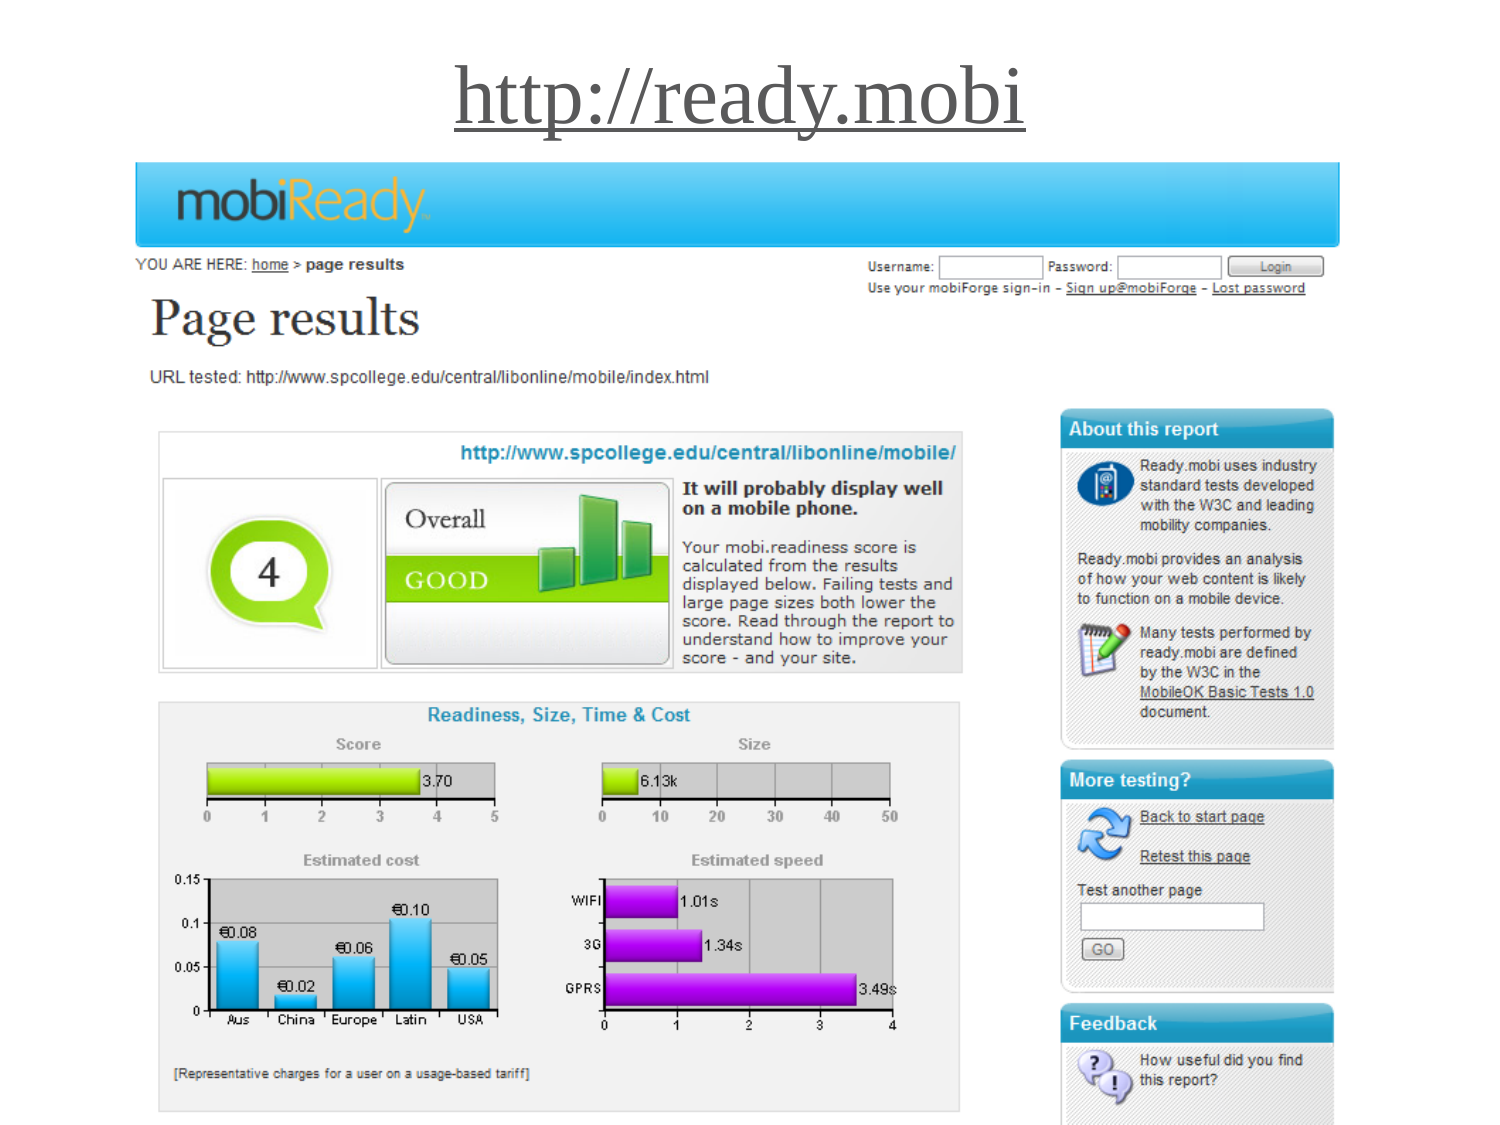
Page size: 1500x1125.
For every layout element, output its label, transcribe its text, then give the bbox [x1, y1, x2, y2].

title http://ready.mobi [290, 24, 1191, 155]
text_box [99, 161, 1371, 1125]
